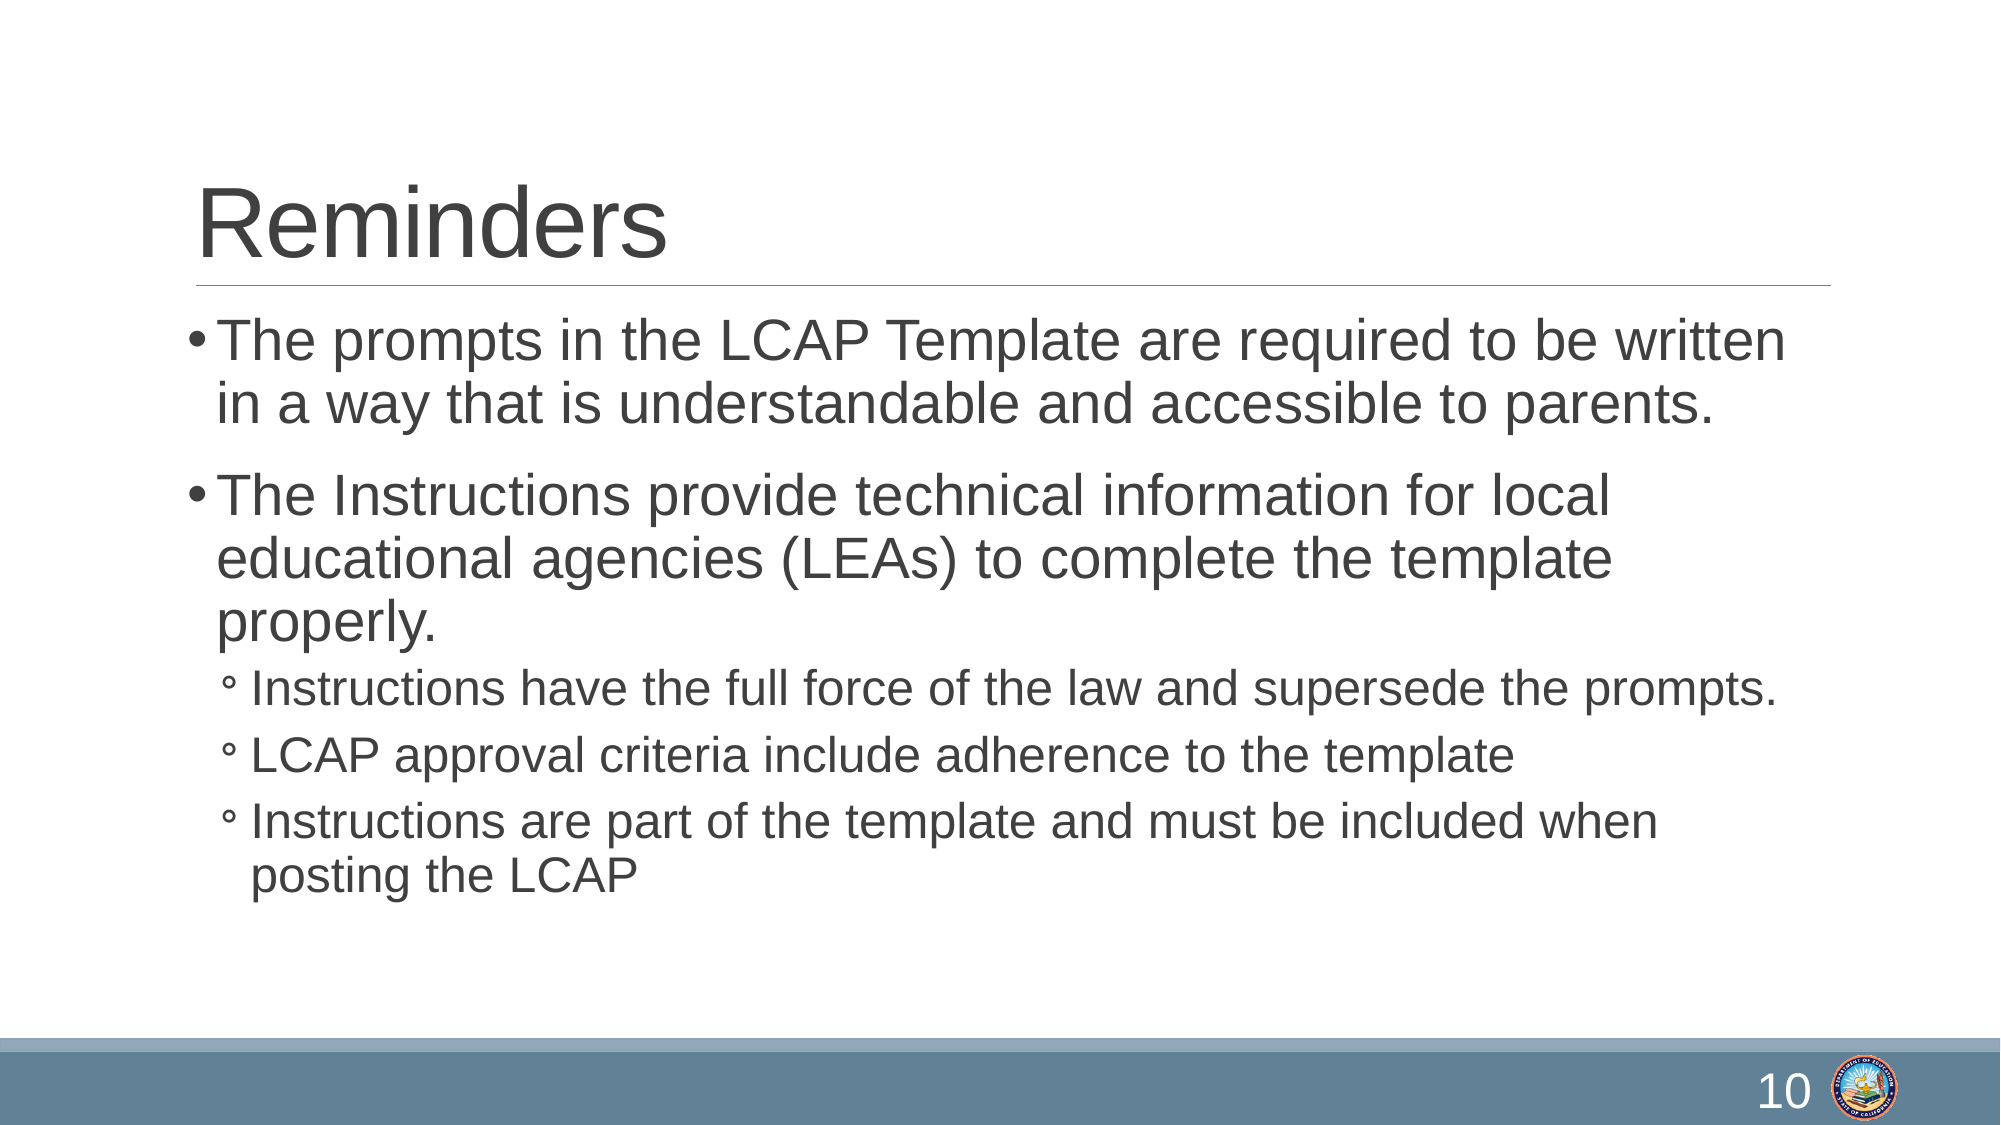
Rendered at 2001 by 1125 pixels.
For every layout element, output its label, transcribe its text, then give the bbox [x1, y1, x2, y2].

slide_number 10 [1611, 1059, 1827, 1119]
list The prompts in the LCAP Template are required to be written in a way that is understandable and accessible to parents. The Instructions provide technical information for local educational agencies (LEAs) to complete the template properly. Instructions have the full force of the law and supersede the prompts. LCAP approval criteria include adherence to the template Instructions are part of the template and must be included when posting the LCAP [180, 302, 1830, 1018]
picture [1831, 1055, 1899, 1122]
title Reminders [180, 47, 1830, 285]
